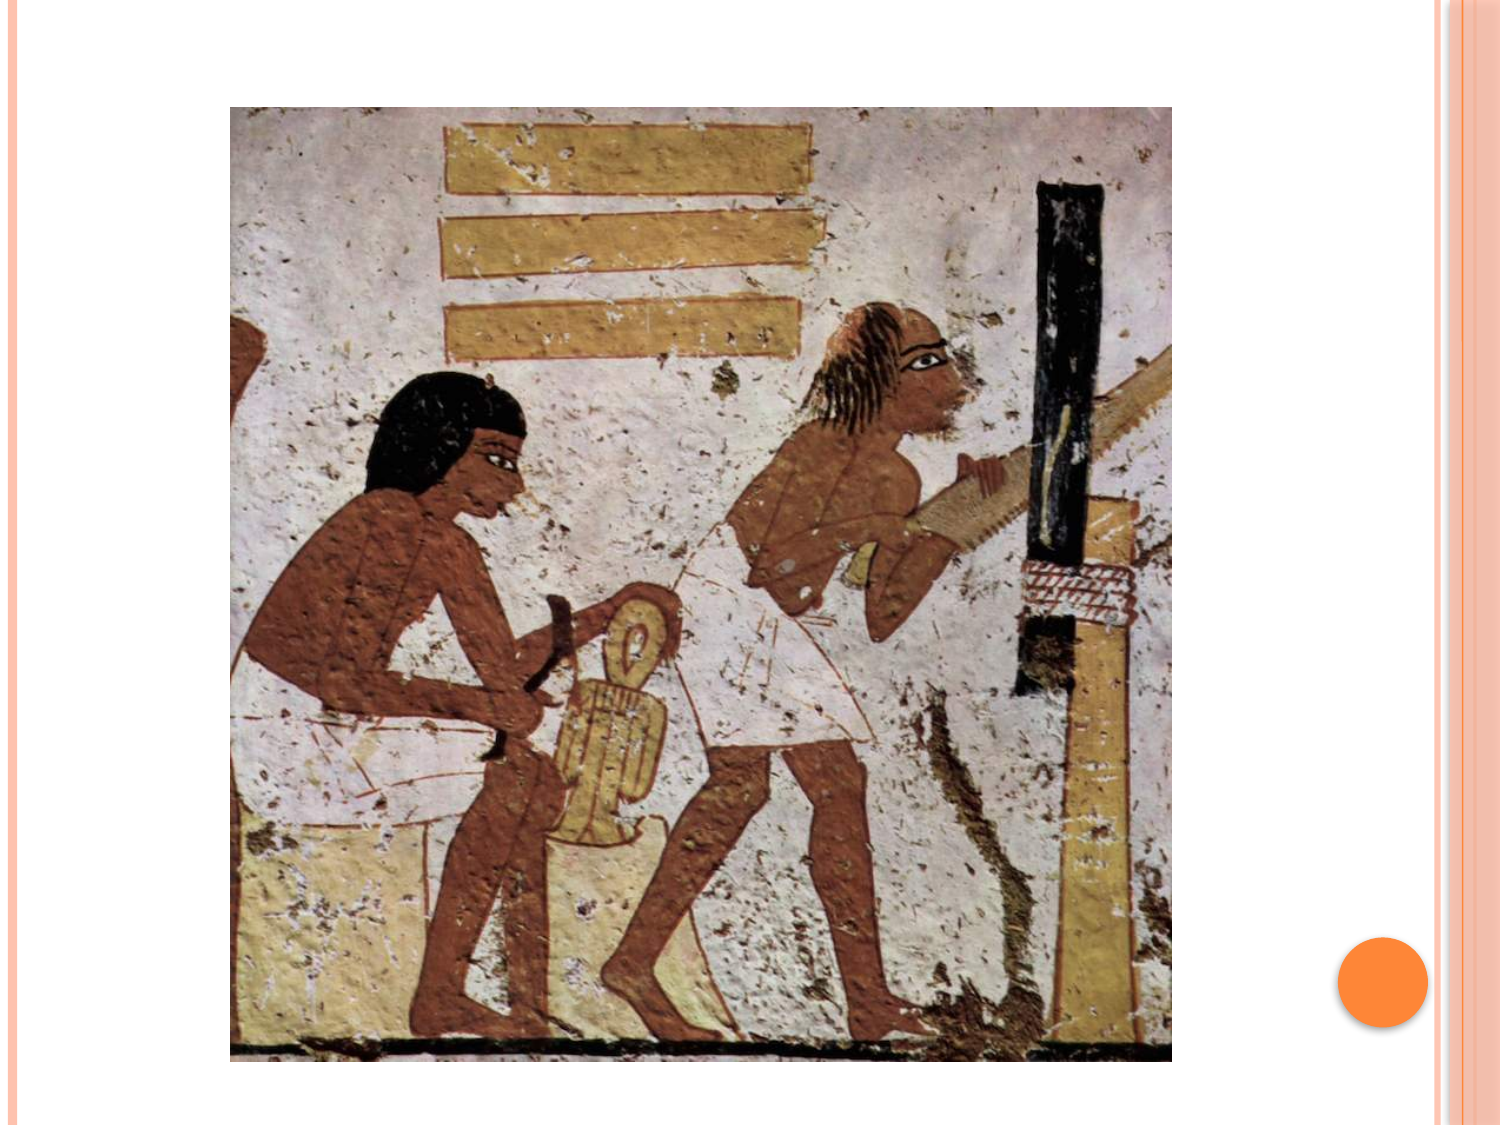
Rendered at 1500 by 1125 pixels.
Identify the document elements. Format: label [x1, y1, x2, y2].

list [230, 107, 1173, 1063]
